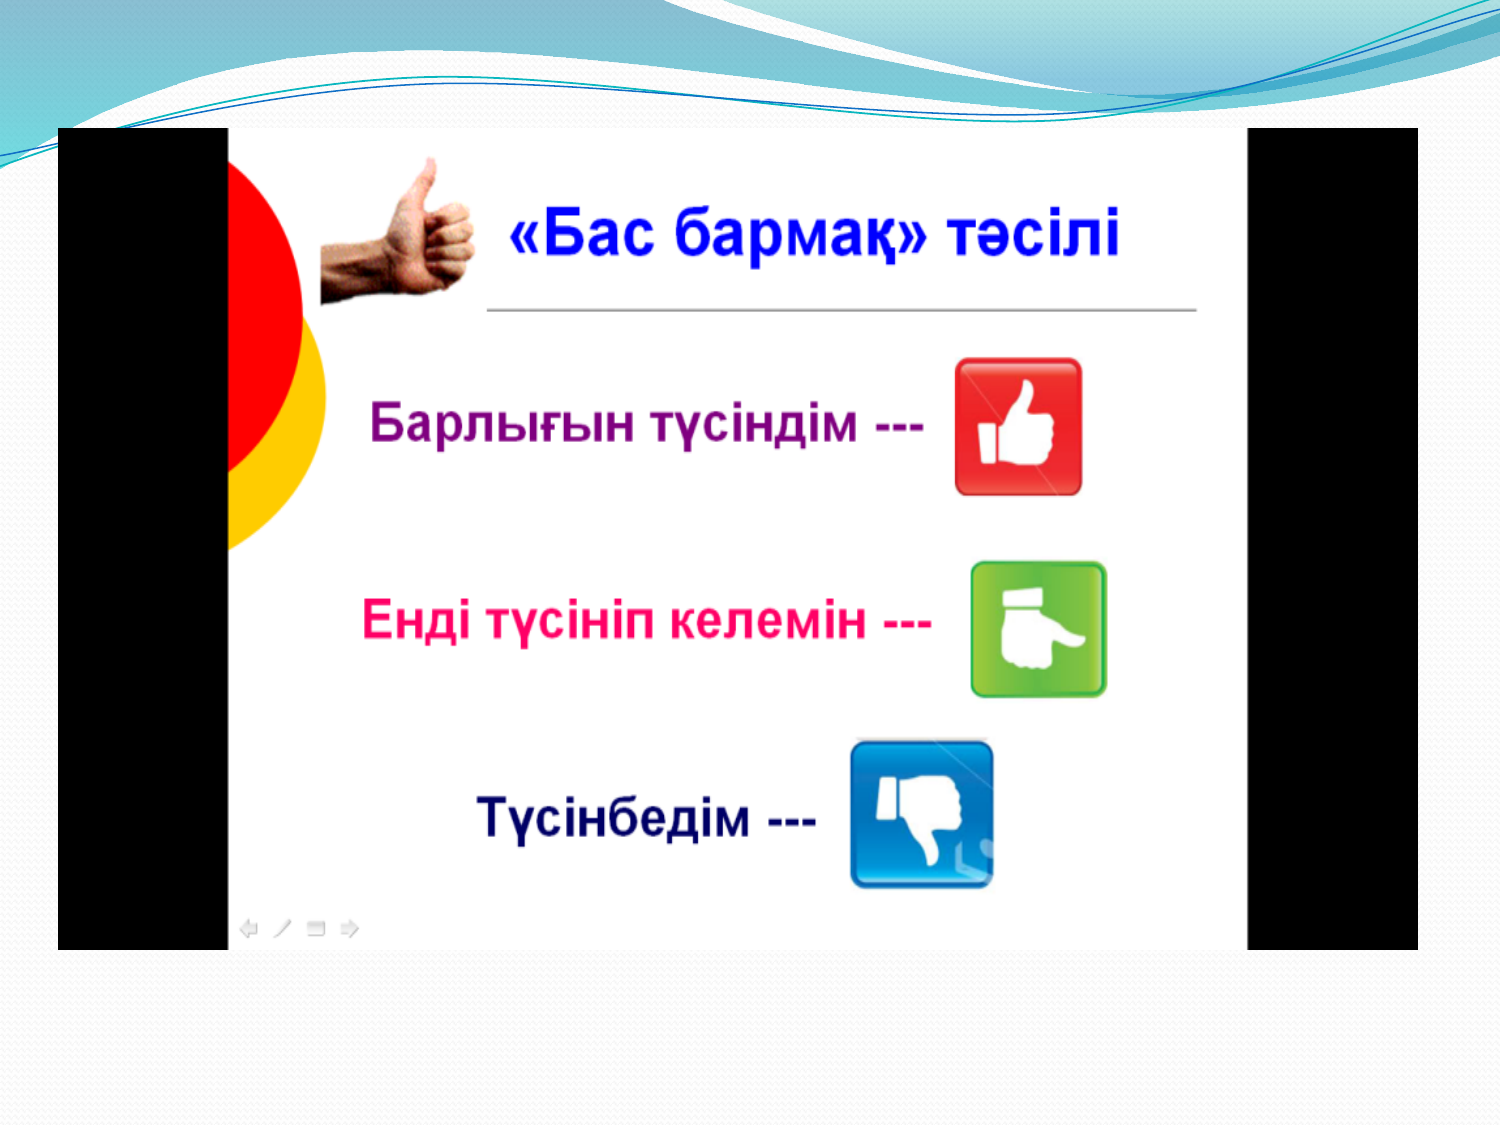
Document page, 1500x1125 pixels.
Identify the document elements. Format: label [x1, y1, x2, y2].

list [58, 128, 1419, 950]
